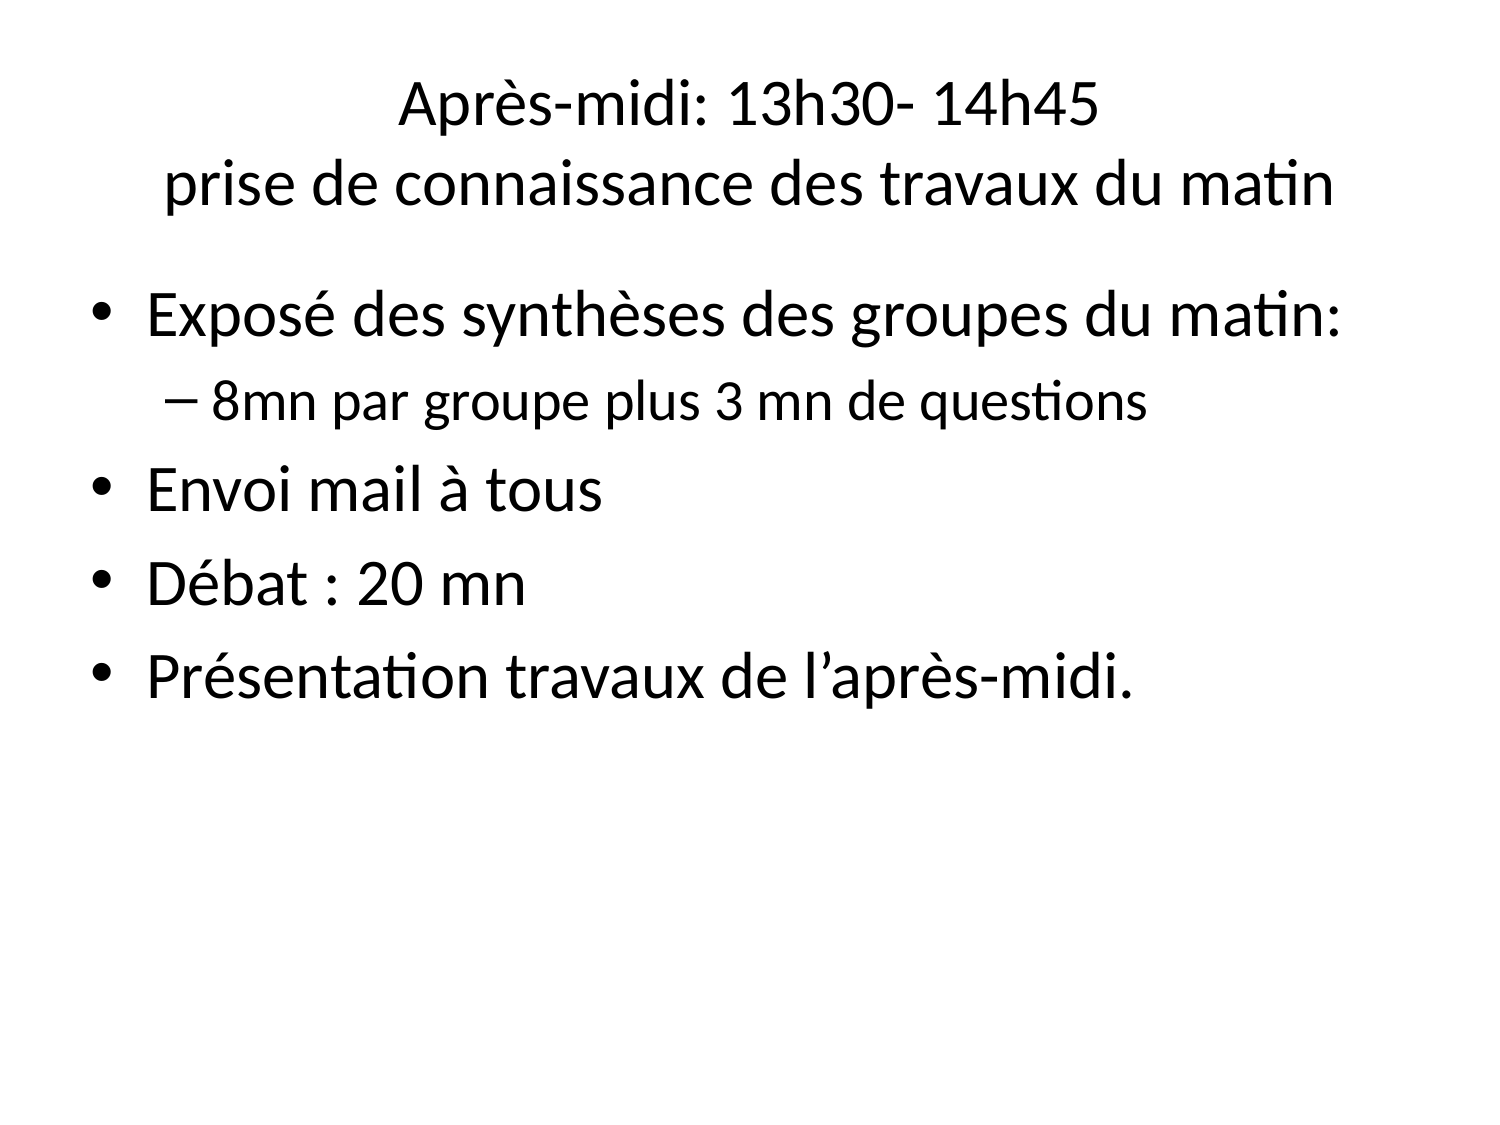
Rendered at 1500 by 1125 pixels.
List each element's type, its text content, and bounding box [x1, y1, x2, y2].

list Exposé des synthèses des groupes du matin: 8mn par groupe plus 3 mn de questions Envoi mail à tous Débat : 20 mn Présentation travaux de l’après-midi. [75, 262, 1425, 1005]
title Après-midi: 13h30- 14h45 prise de connaissance des travaux du matin [75, 45, 1425, 233]
